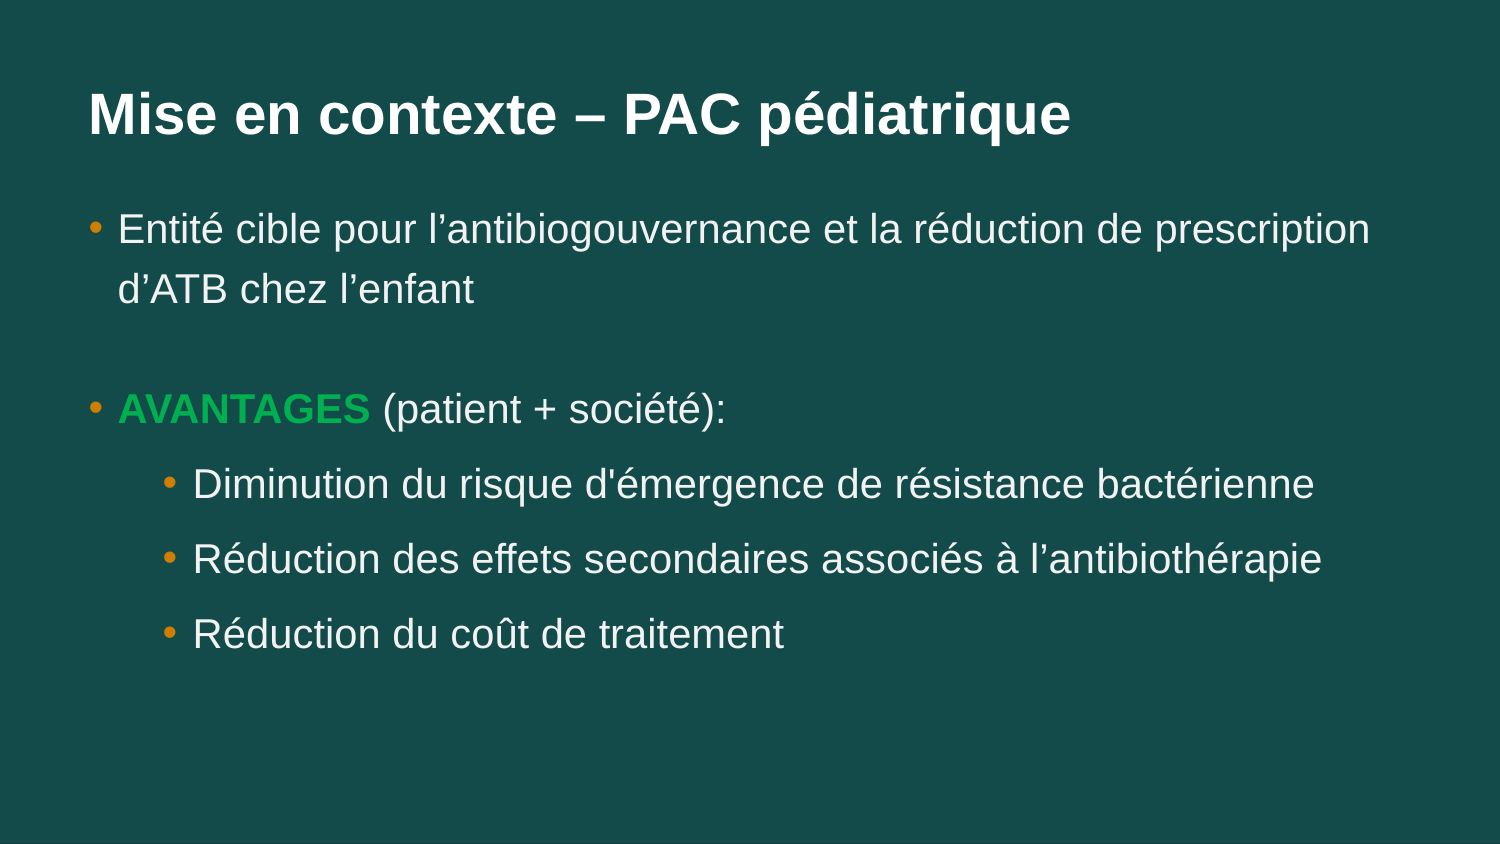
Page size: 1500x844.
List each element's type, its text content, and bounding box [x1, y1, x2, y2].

title Mise en contexte – PAC pédiatrique [88, 76, 1409, 192]
list Entité cible pour l’antibiogouvernance et la réduction de prescription d’ATB chez l’enfant AVANTAGES (patient + société): Diminution du risque d'émergence de résistance bactérienne Réduction des effets secondaires associés à l’antibiothérapie Réduction du coût de traitement [88, 192, 1409, 768]
